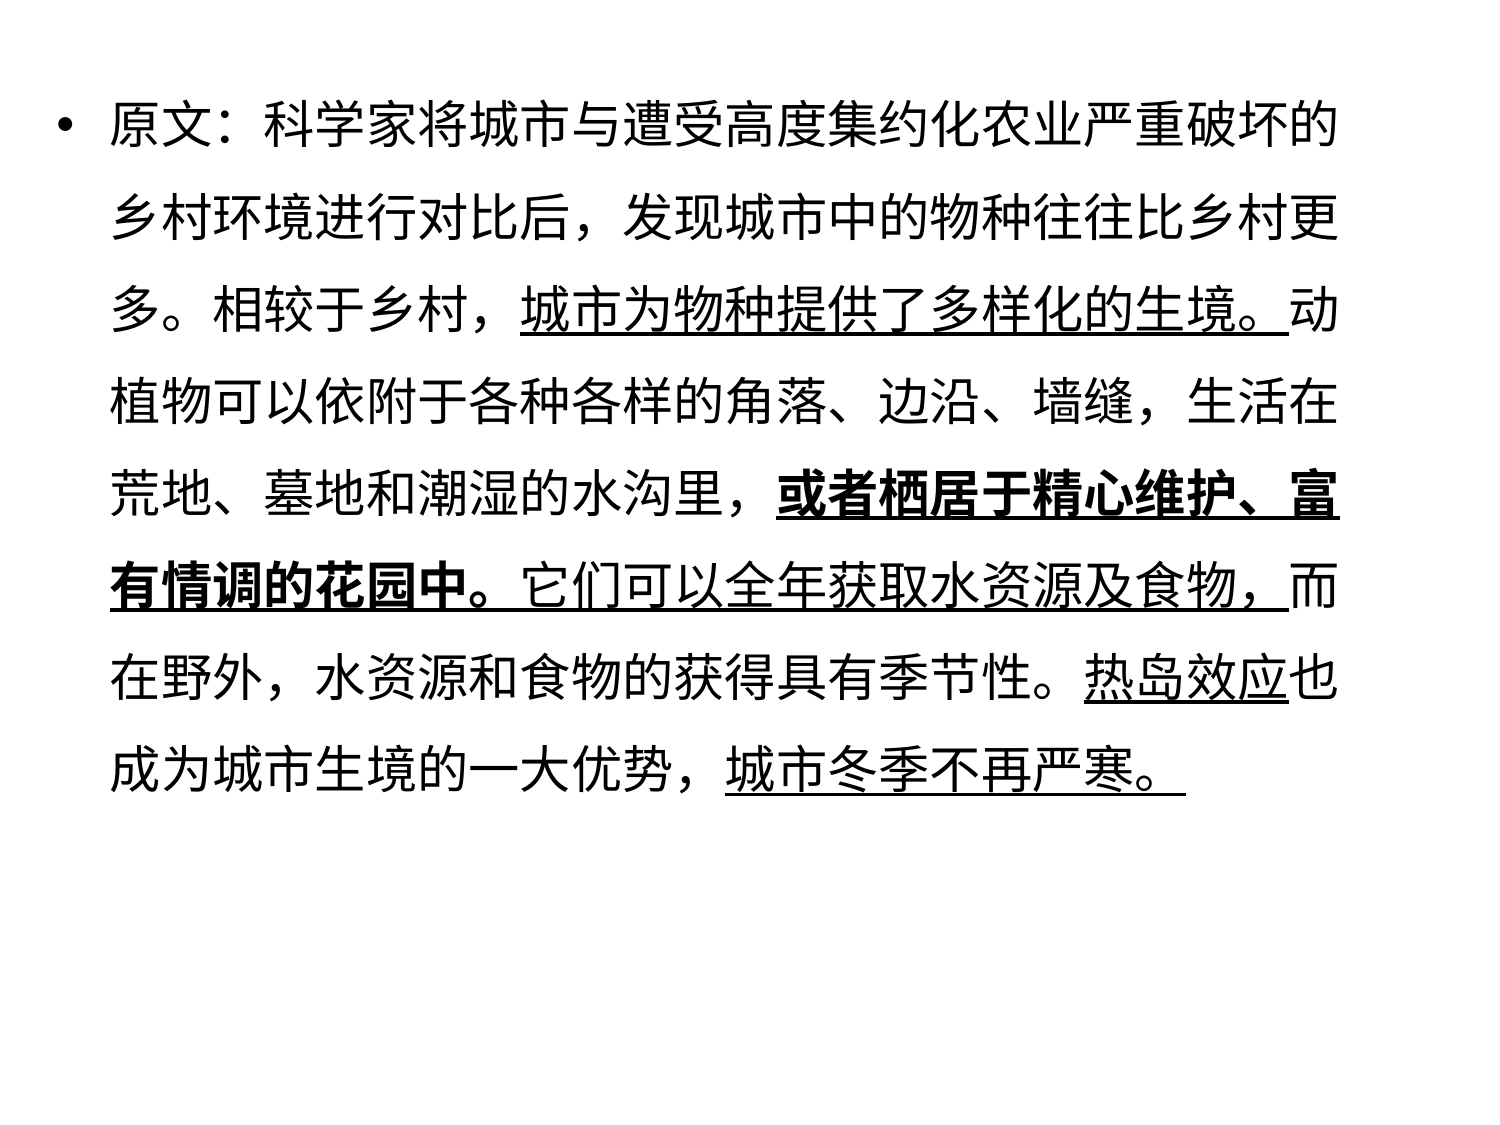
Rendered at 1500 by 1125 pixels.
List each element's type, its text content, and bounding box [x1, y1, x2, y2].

list 原文：科学家将城市与遭受高度集约化农业严重破坏的乡村环境进行对比后，发现城市中的物种往往比乡村更多。相较于乡村，城市为物种提供了多样化的生境。动植物可以依附于各种各样的角落、边沿、墙缝，生活在荒地、墓地和潮湿的水沟里，或者栖居于精心维护、富有情调的花园中。它们可以全年获取水资源及食物，而在野外，水资源和食物的获得具有季节性。热岛效应也成为城市生境的一大优势，城市冬季不再严寒。 [41, 54, 1392, 870]
